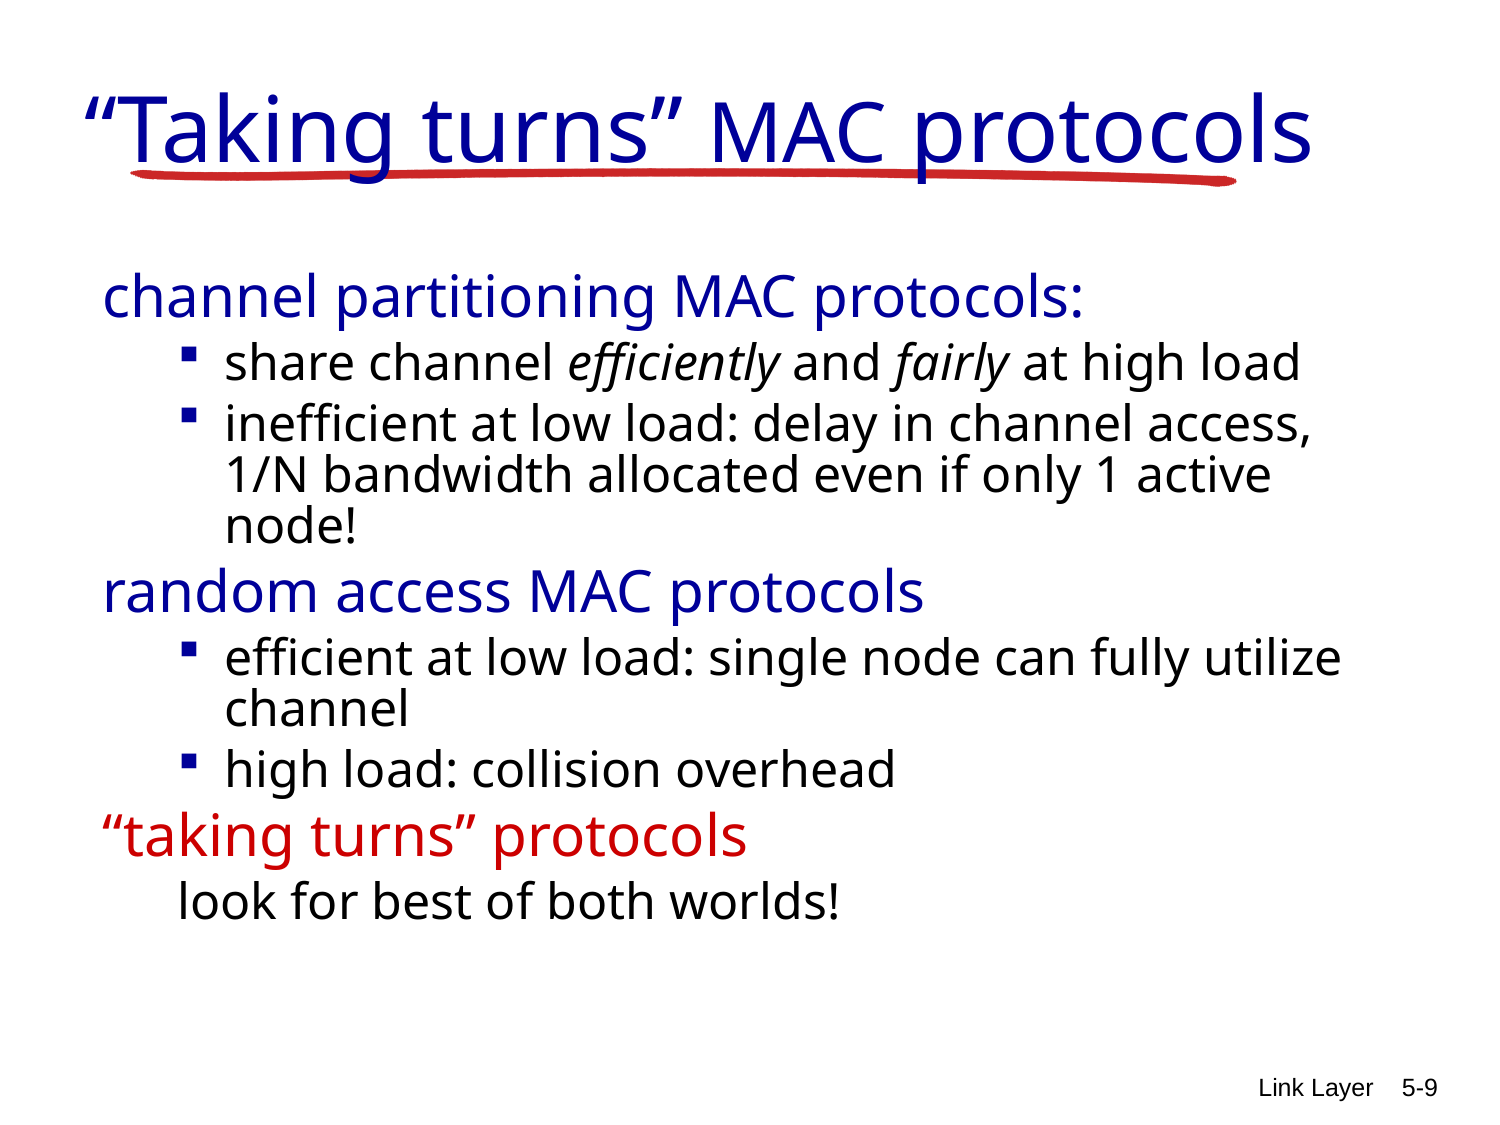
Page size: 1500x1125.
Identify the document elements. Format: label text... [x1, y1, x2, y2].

footer Link Layer [913, 1063, 1341, 1125]
title “Taking turns” MAC protocols [69, 32, 1345, 220]
picture [124, 163, 1251, 192]
list channel partitioning MAC protocols: share channel efficiently and fairly at high load inefficient at low load: delay in channel access, 1/N bandwidth allocated even if only 1 active node! random access MAC protocols efficient at low load: single node can fully utilize channel high load: collision overhead “taking turns” protocols look for best of both worlds! [87, 262, 1363, 1025]
slide_number 5-9 [1341, 1063, 1454, 1125]
